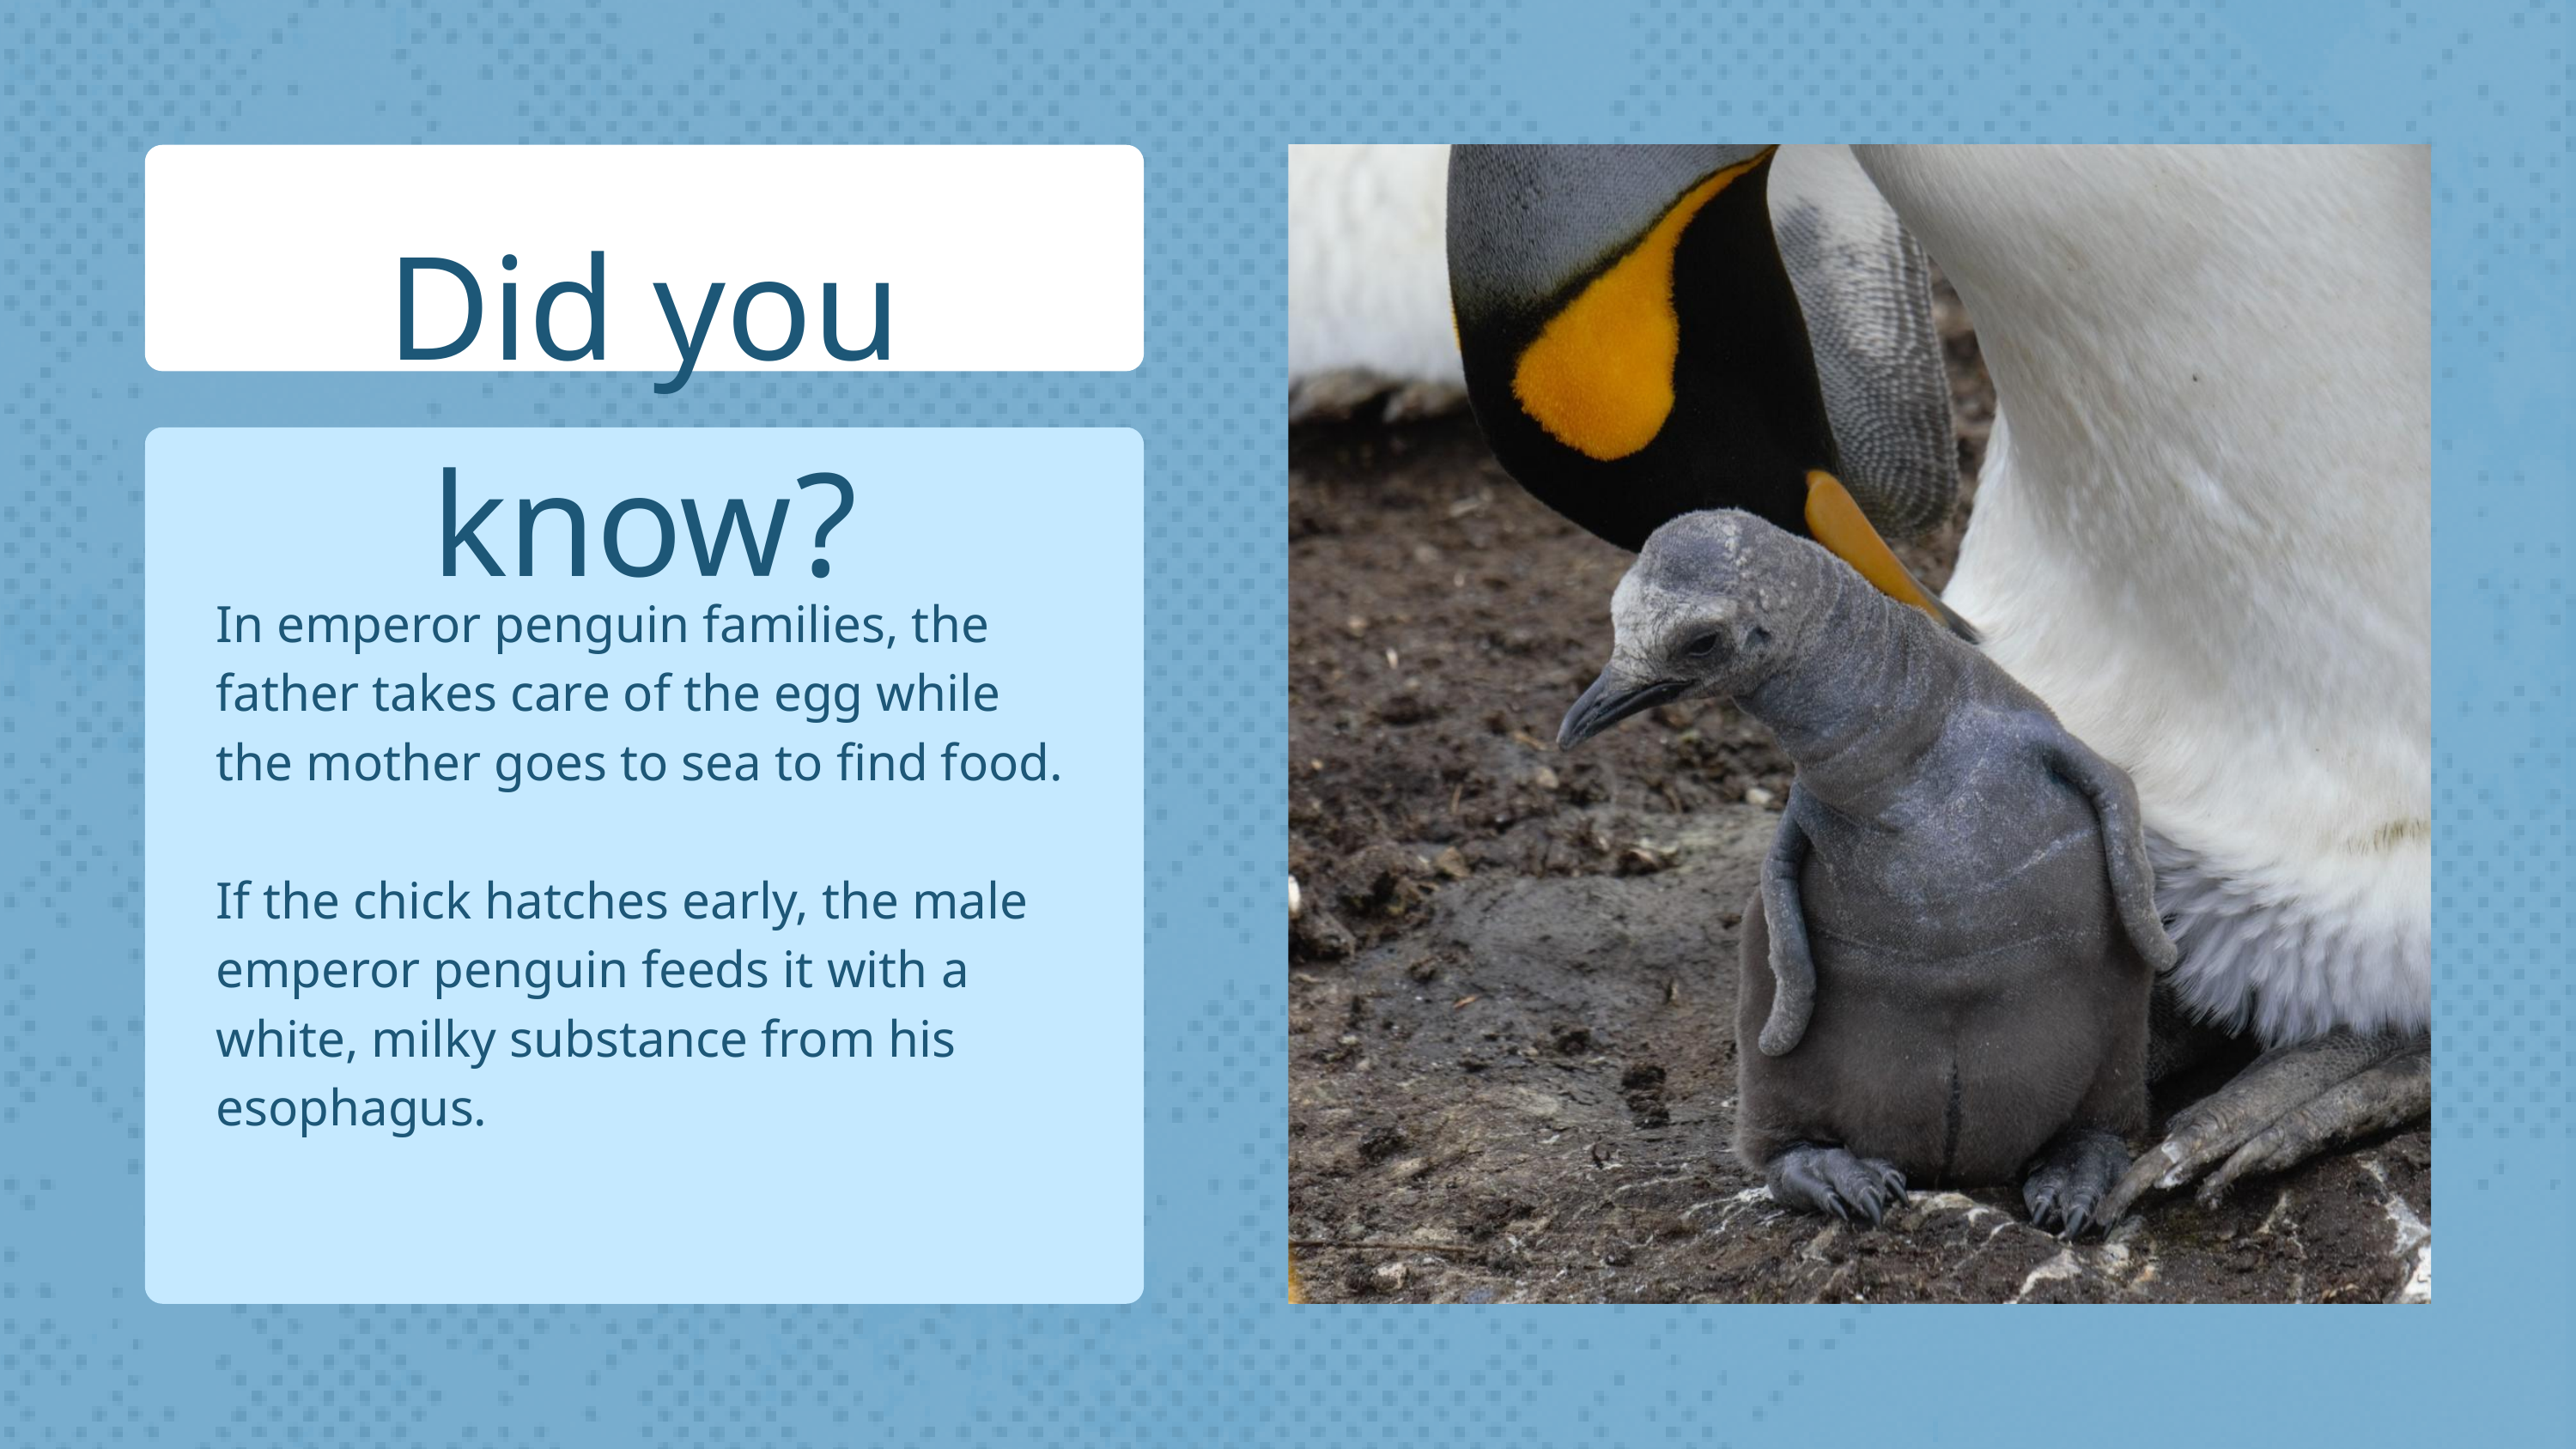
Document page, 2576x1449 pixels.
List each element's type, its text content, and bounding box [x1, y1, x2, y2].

text_box [0, 0, 2576, 1449]
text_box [144, 113, 1145, 372]
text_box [144, 406, 1145, 1304]
text_box Did you know? [203, 379, 1086, 405]
picture [1288, 144, 2432, 1304]
